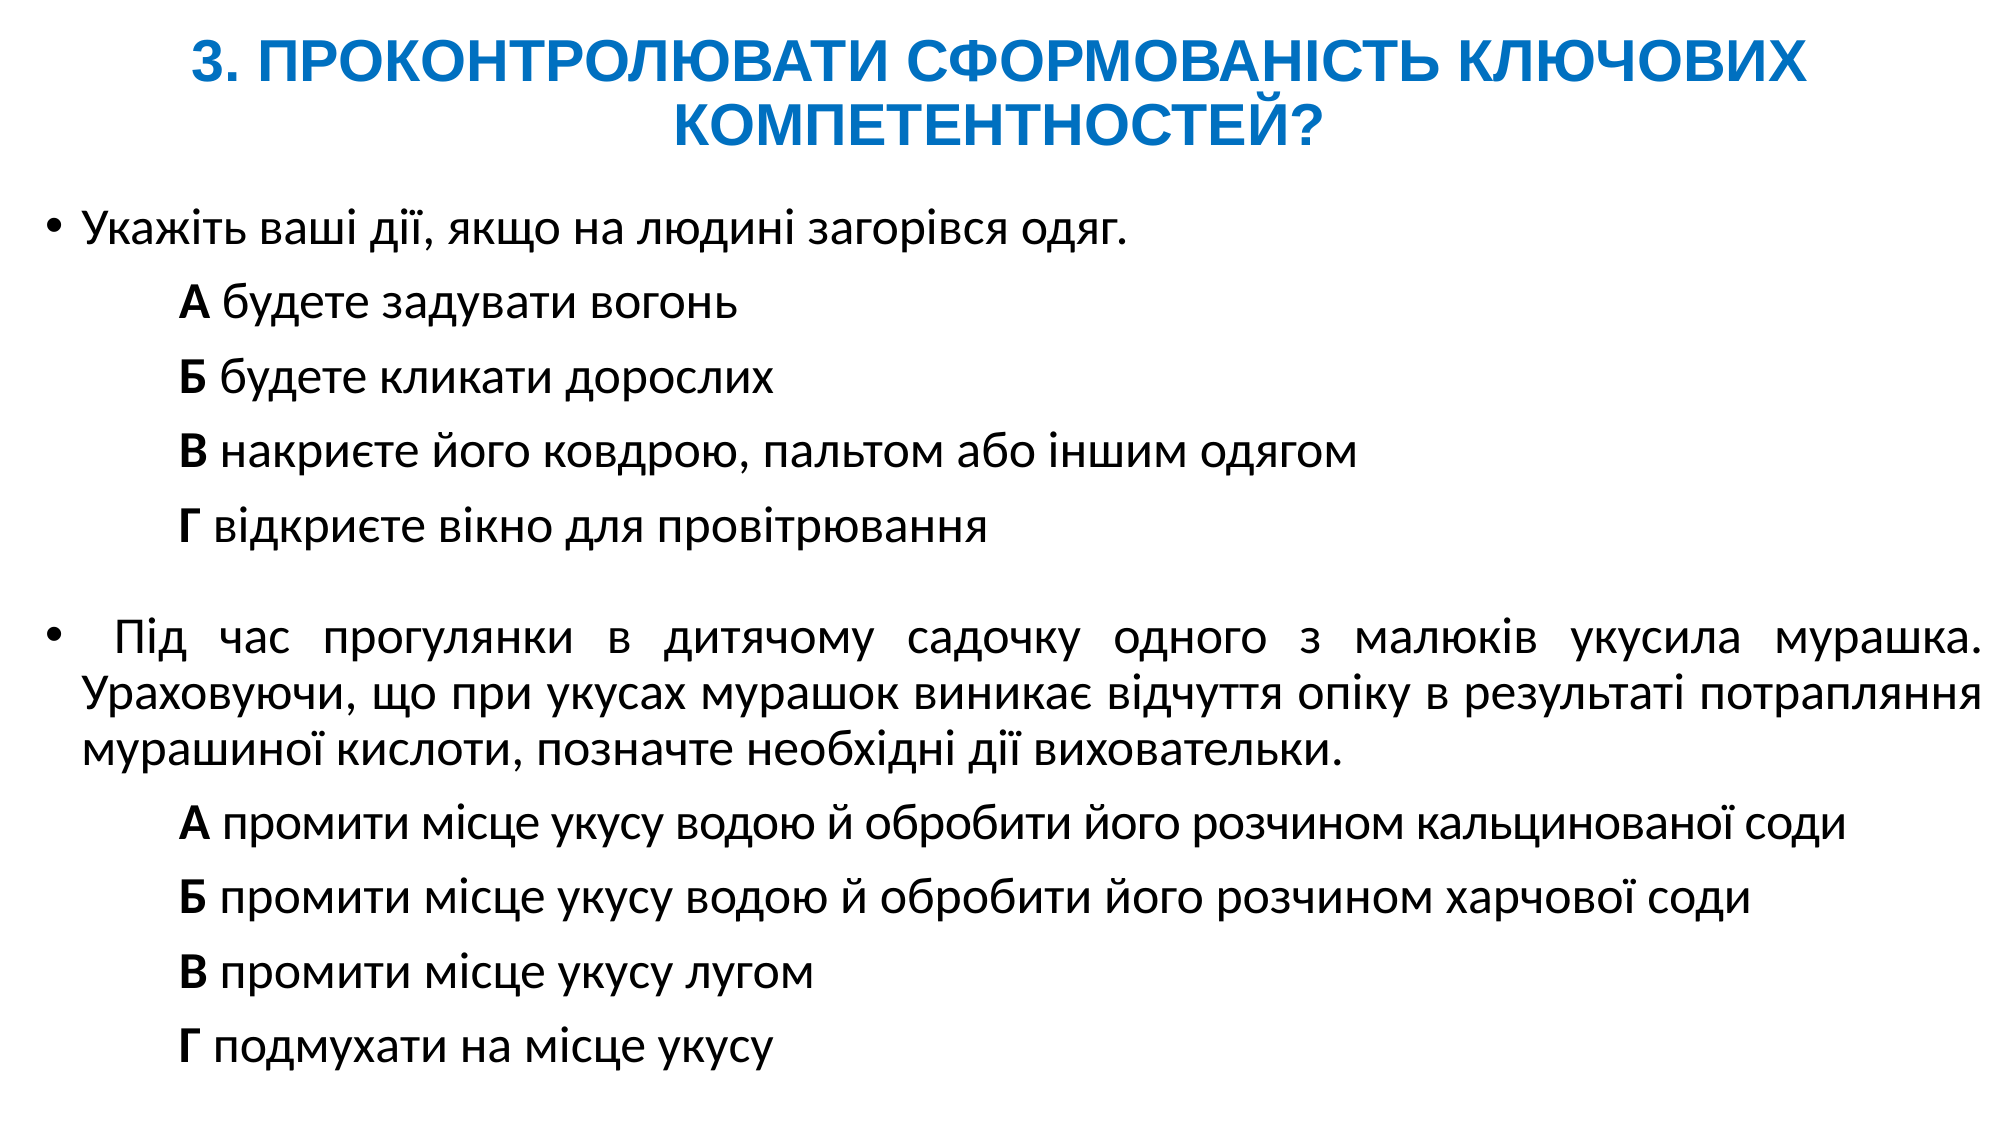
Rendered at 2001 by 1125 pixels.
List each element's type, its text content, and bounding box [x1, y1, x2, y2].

title 3. ПРОКОНТРОЛЮВАТИ СФОРМОВАНІСТЬ КЛЮЧОВИХ КОМПЕТЕНТНОСТЕЙ? [137, 22, 1863, 167]
list Укажіть ваші дії, якщо на людині загорівся одяг. А будете задувати вогонь Б будете кликати дорослих В накриєте його ковдрою, пальтом або іншим одягом Г відкриєте вікно для провітрювання Під час прогулянки в дитячому садочку одного з малюків укусила мурашка. Ураховуючи, що при укусах мурашок виникає відчуття опіку в результаті потрапляння мурашиної кислоти, позначте необхідні дії виховательки. А промити місце укусу водою й обробити його розчином кальцинованої соди Б промити місце укусу водою й обробити його розчином харчової соди В промити місце укусу лугом Г подмухати на місце укусу [30, 192, 2000, 1083]
